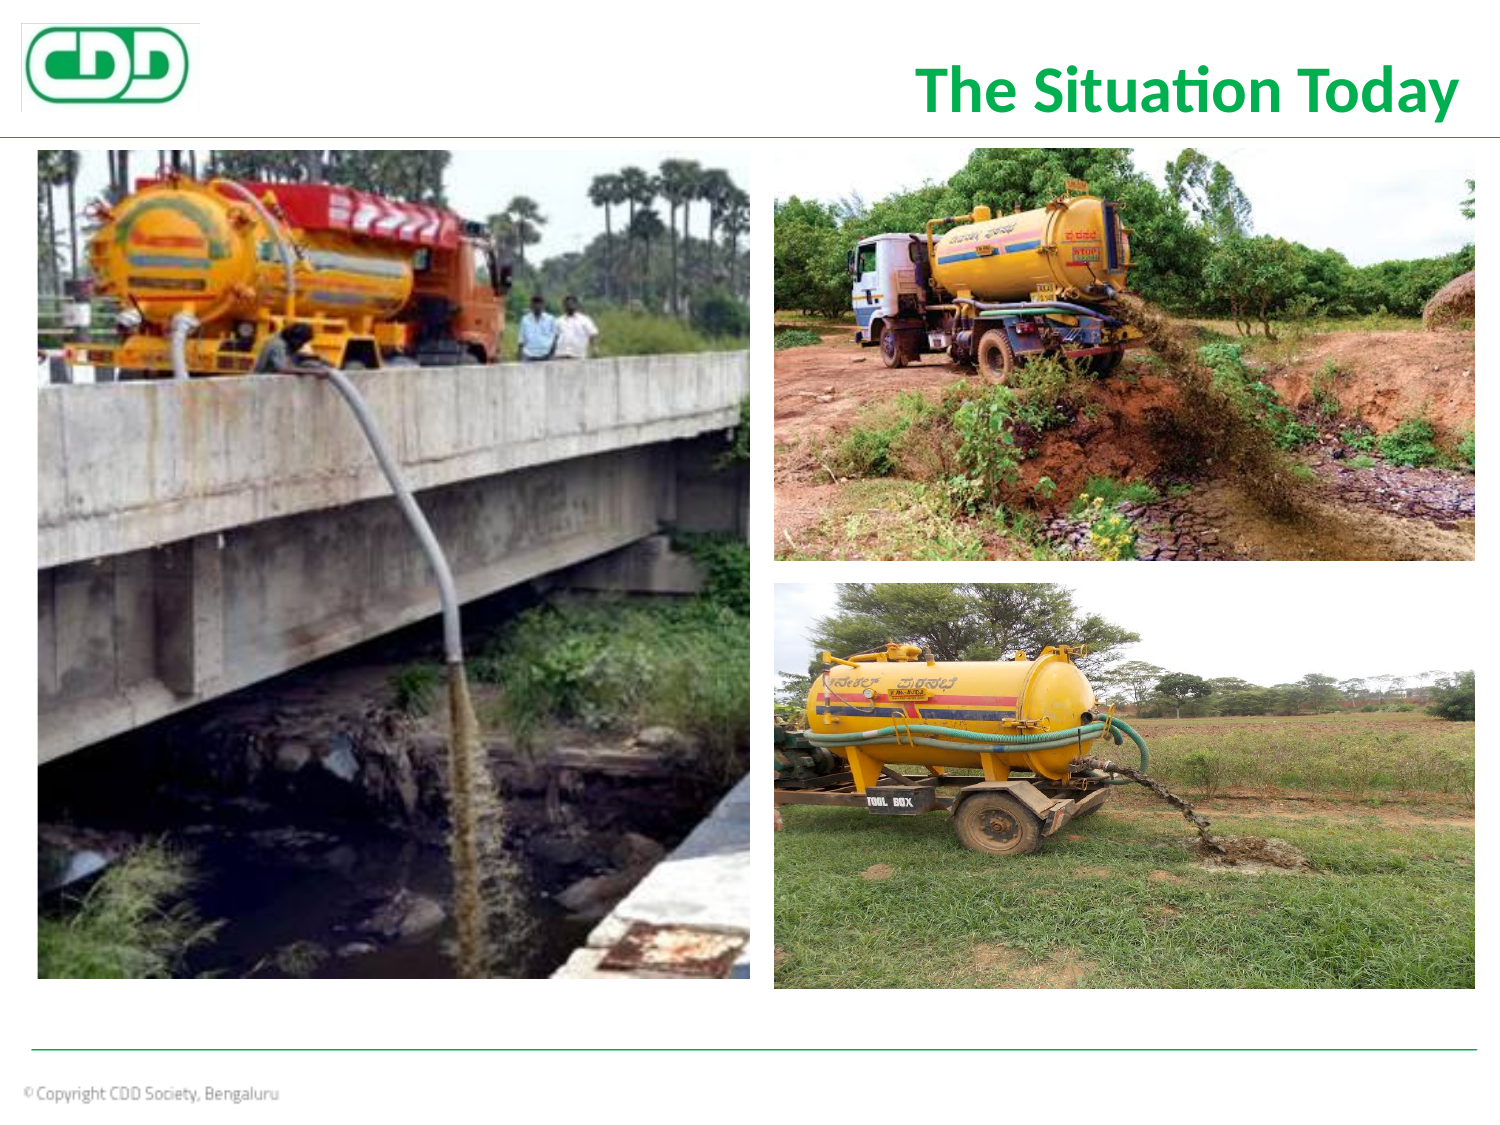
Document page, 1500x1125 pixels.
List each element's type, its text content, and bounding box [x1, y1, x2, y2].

picture [774, 583, 1476, 990]
title The Situation Today [337, 38, 1475, 138]
picture [0, 1049, 1500, 1125]
picture [774, 148, 1476, 561]
picture [20, 22, 200, 112]
picture [37, 149, 751, 980]
